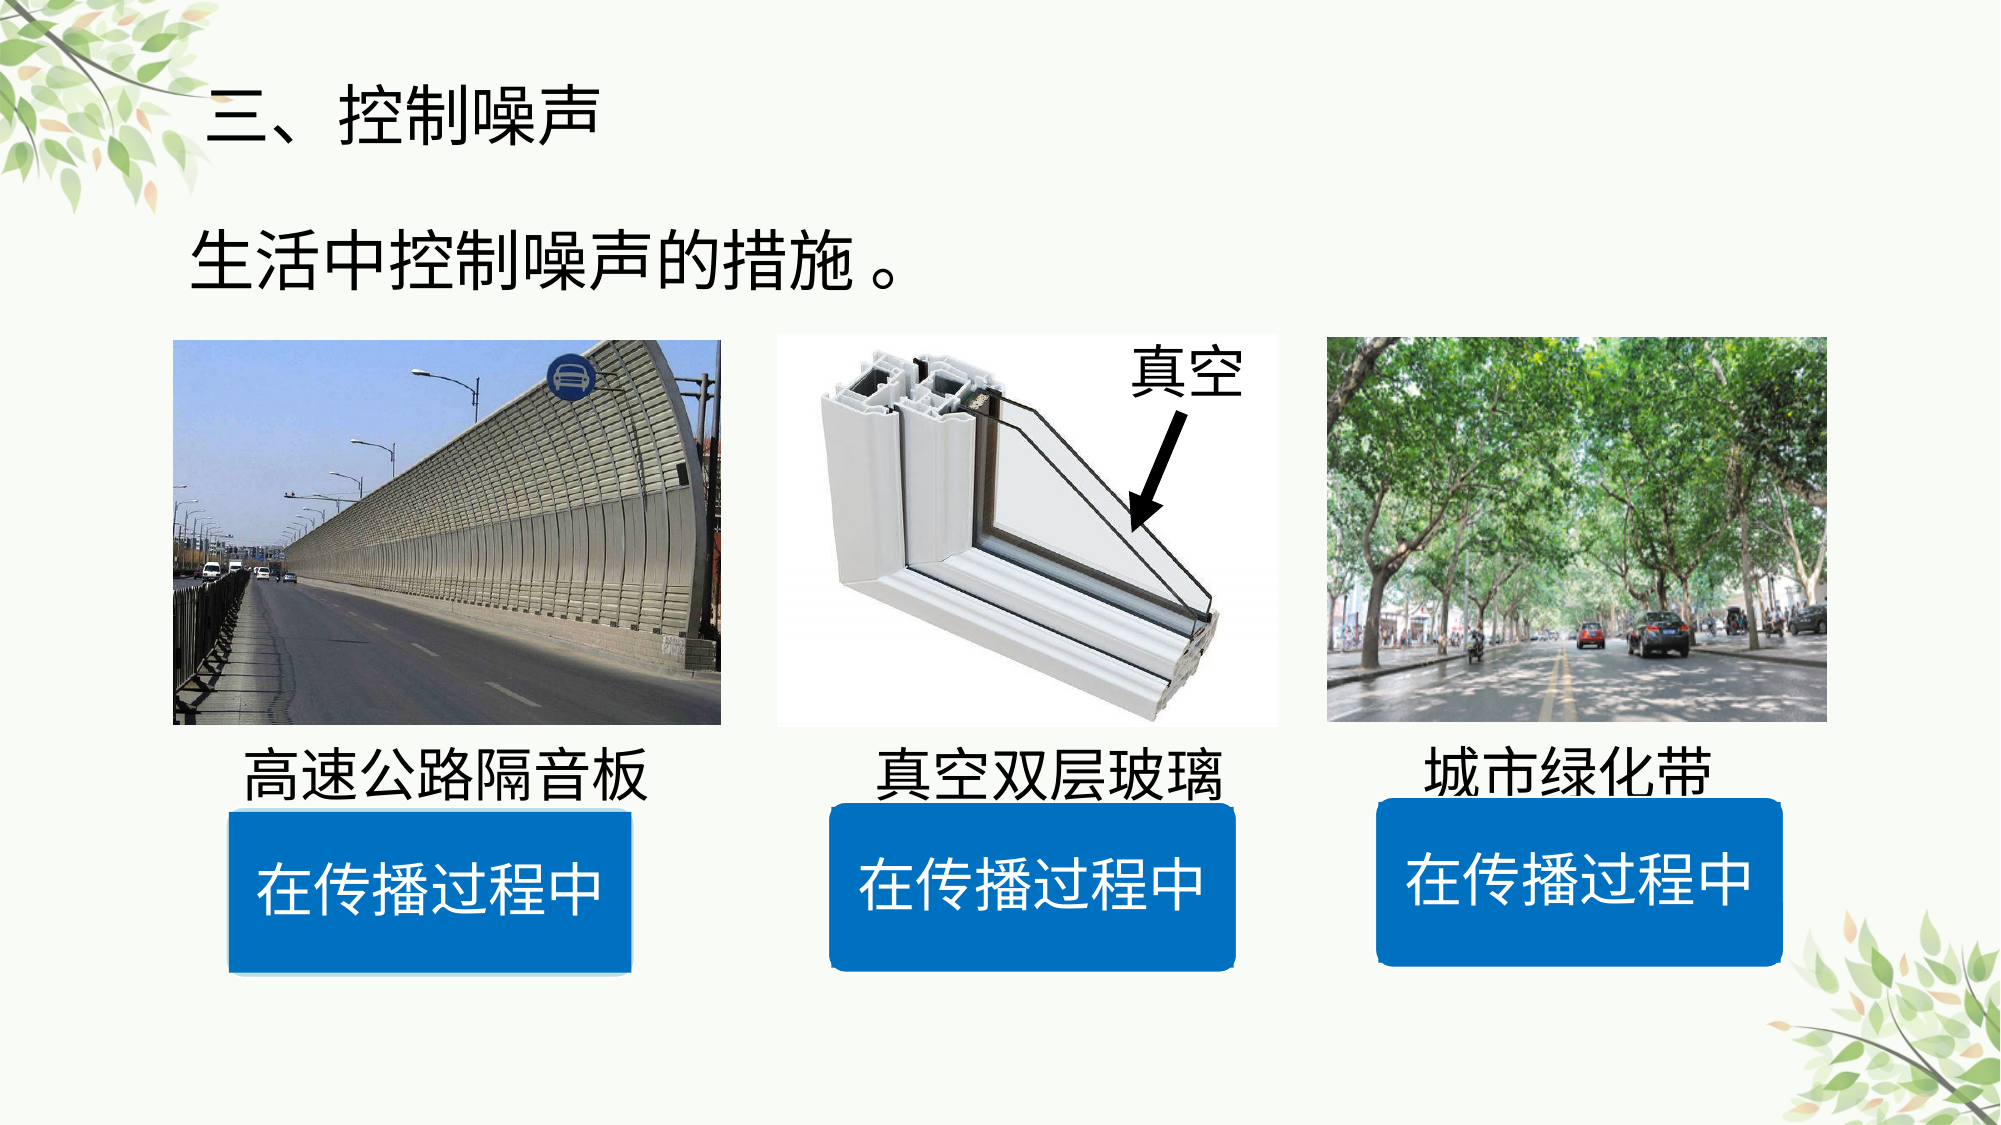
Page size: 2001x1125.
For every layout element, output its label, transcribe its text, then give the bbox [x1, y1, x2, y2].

text_box 三、控制噪声 [54, 66, 754, 161]
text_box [225, 806, 635, 978]
text_box 城市绿化带 [1401, 722, 1736, 795]
text_box 真空 [1064, 296, 1311, 452]
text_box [1375, 796, 1785, 968]
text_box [1131, 412, 1182, 533]
text_box 高速公路隔音板 [193, 725, 698, 857]
text_box 生活中控制噪声的措施 。 [173, 184, 982, 344]
text_box 真空双层玻璃 [812, 699, 1287, 855]
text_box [828, 801, 1238, 973]
picture [0, 0, 2001, 1125]
